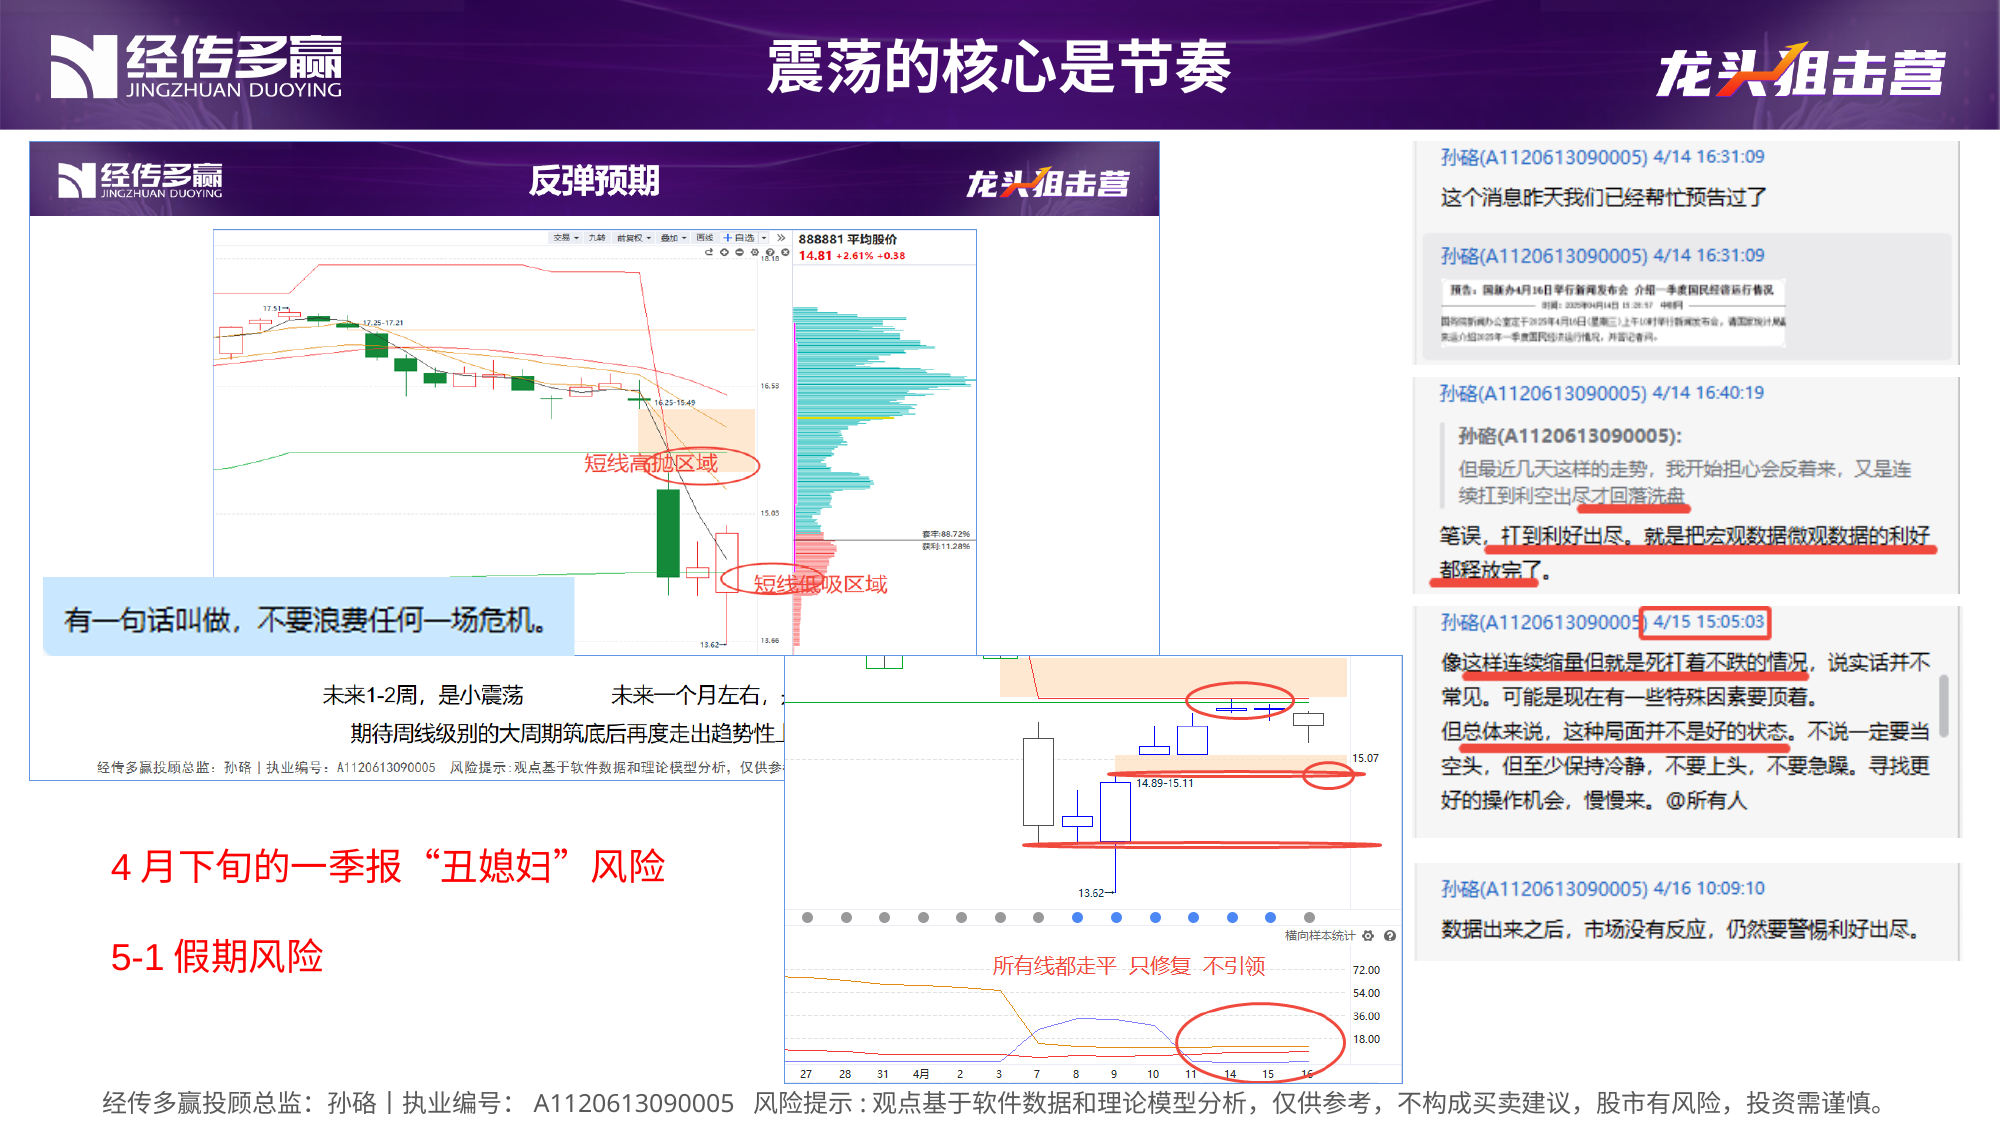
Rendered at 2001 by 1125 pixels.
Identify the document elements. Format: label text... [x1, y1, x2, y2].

picture [0, 0, 2000, 129]
picture [1412, 377, 1960, 594]
text_box 震荡的核心是节奏 [488, 22, 1512, 108]
picture [1412, 606, 1963, 838]
picture [29, 141, 1403, 1084]
picture [1412, 141, 1960, 365]
text_box 4月下旬的一季报“丑媳妇”风险 5-1假期风险 [96, 835, 747, 986]
picture [1414, 863, 1963, 961]
